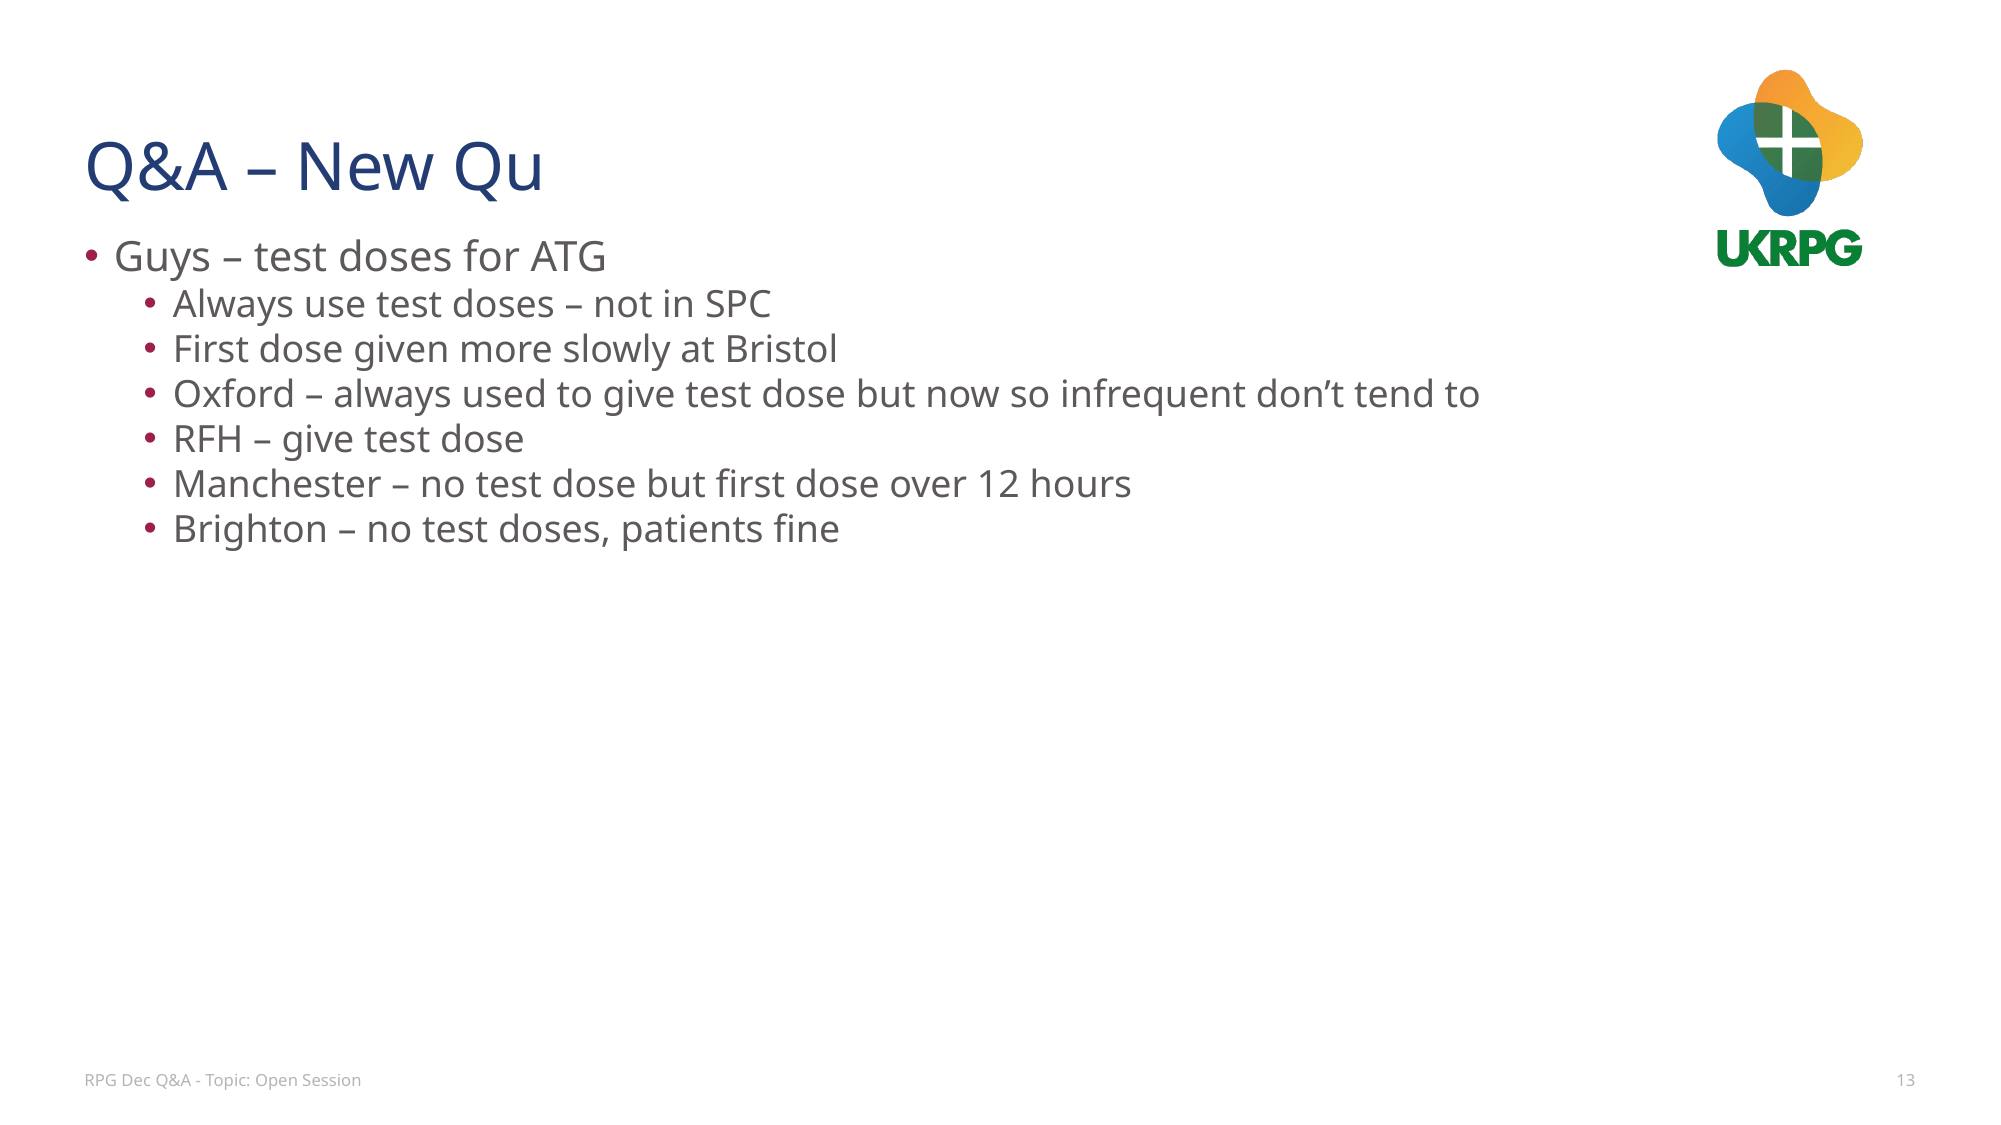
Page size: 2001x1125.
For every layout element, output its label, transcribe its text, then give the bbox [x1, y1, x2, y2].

footer RPG Dec Q&A - Topic: Open Session [84, 1070, 1562, 1091]
slide_number 13 [1856, 1070, 1916, 1091]
picture [1692, 59, 1886, 229]
title Q&A – New Qu [84, 60, 1650, 229]
list Guys – test doses for ATG Always use test doses – not in SPC First dose given more slowly at Bristol Oxford – always used to give test dose but now so infrequent don’t tend to RFH – give test dose Manchester – no test dose but first dose over 12 hours Brighton – no test doses, patients fine [84, 229, 1916, 998]
